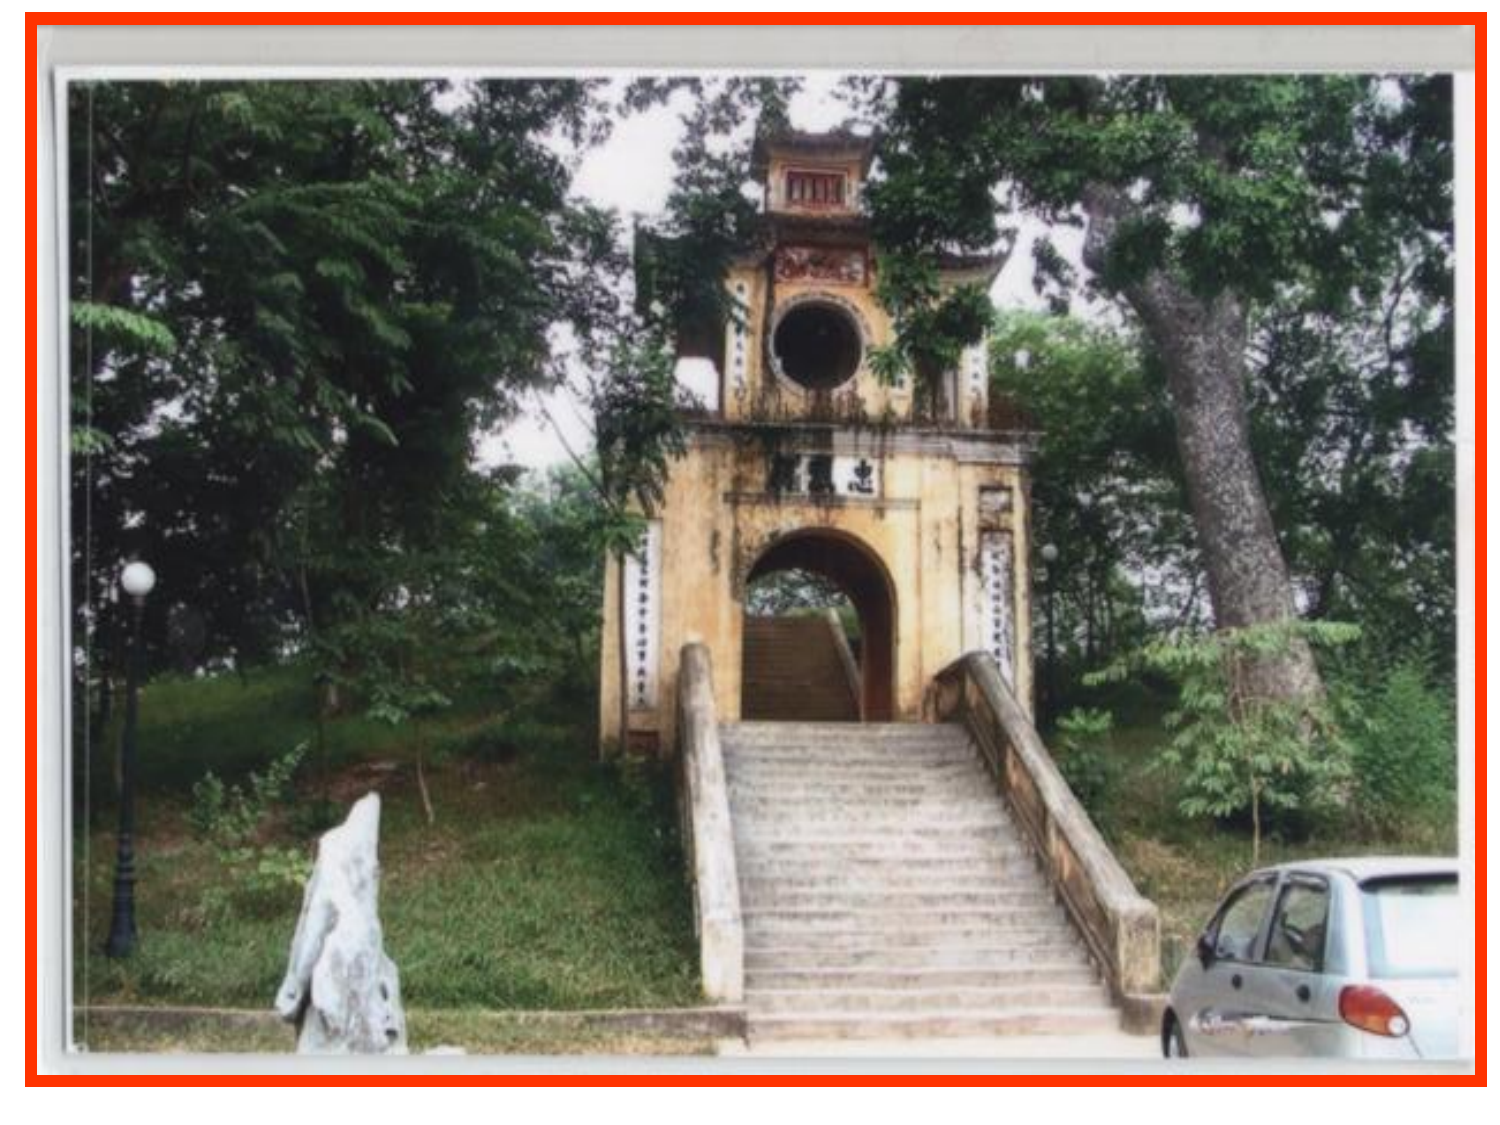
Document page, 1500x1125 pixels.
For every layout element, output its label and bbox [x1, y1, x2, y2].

picture [37, 24, 1476, 1076]
